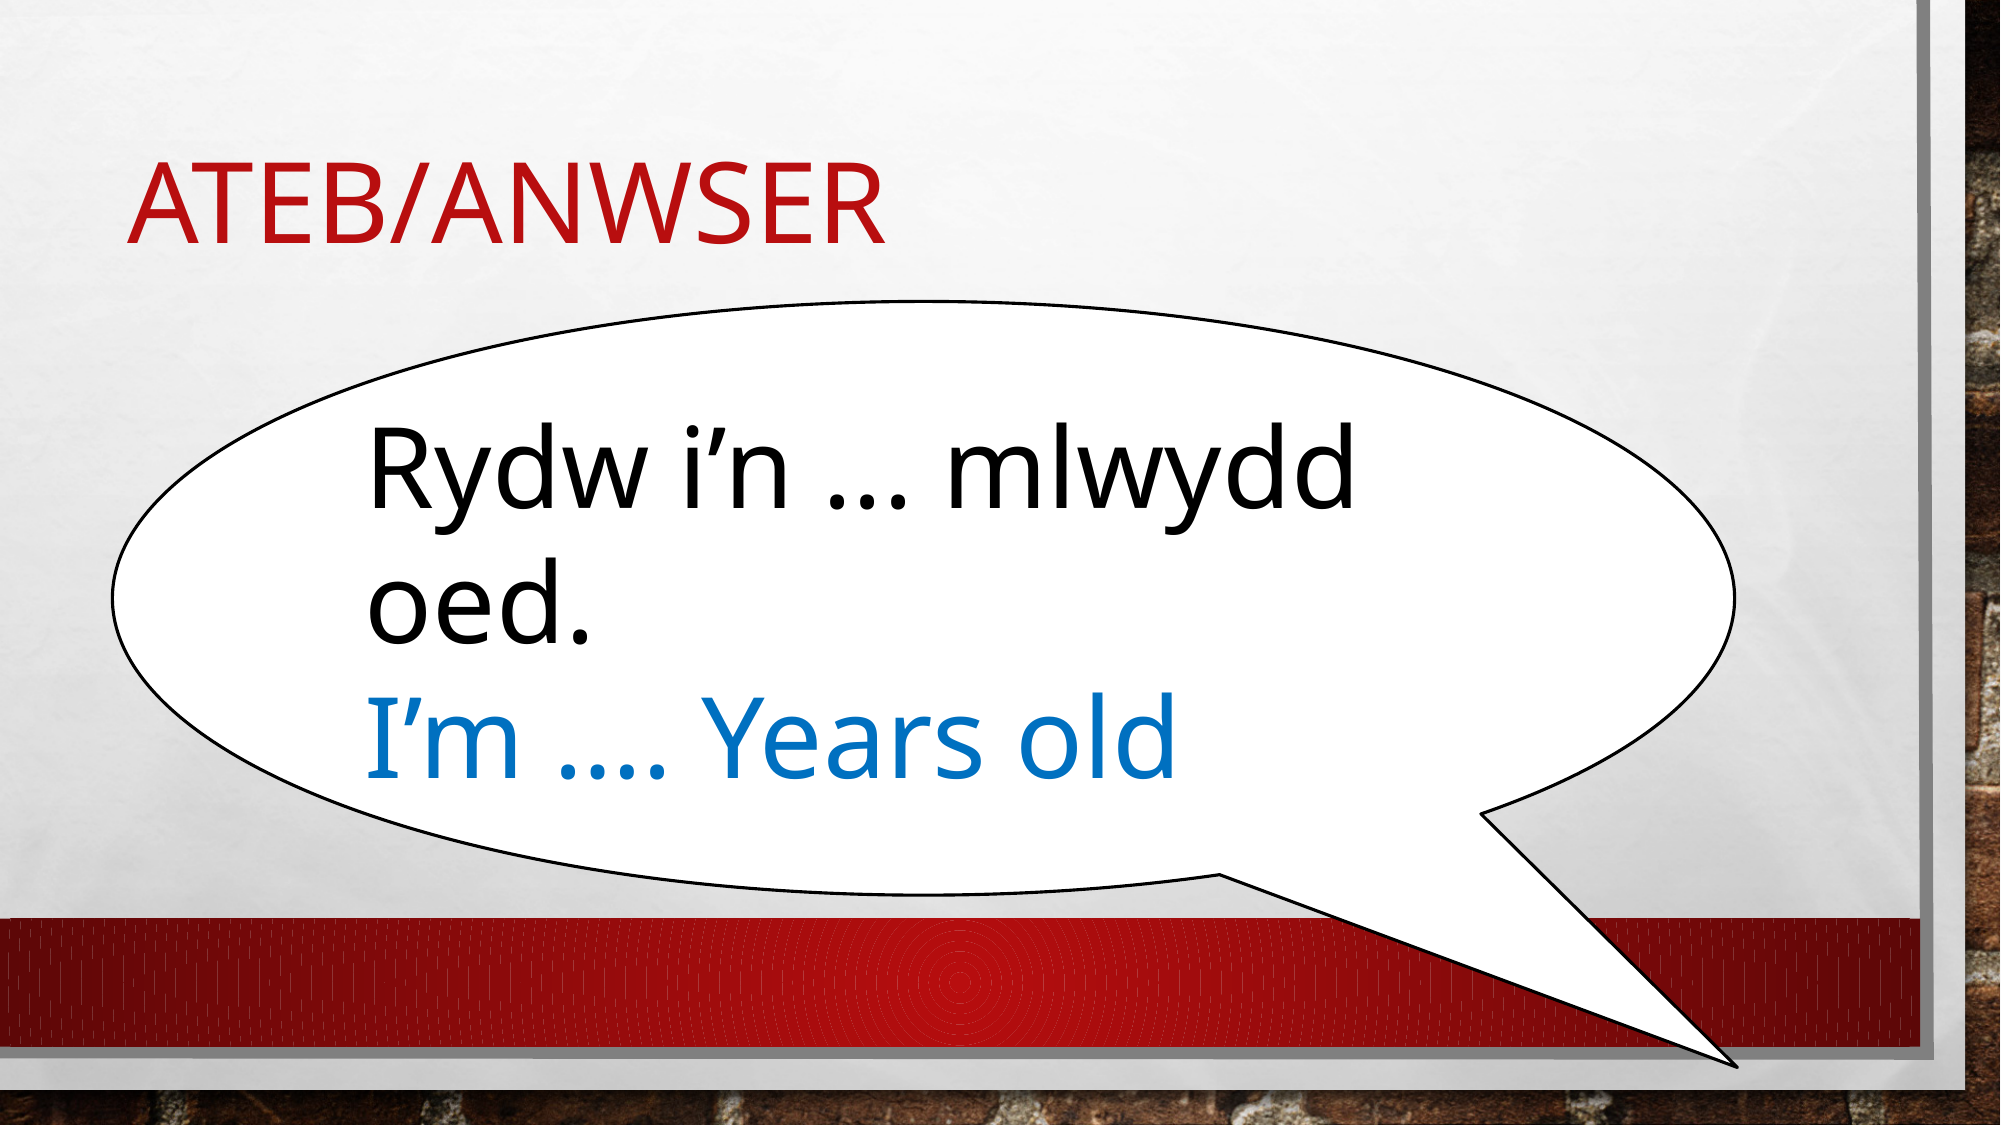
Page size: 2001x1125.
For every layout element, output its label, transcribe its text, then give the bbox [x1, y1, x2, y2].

title Ateb/anwser [112, 112, 1818, 302]
picture [0, 0, 2000, 1125]
text_box Rydw i’n ... mlwydd oed. I’m …. Years old [110, 299, 1739, 1069]
